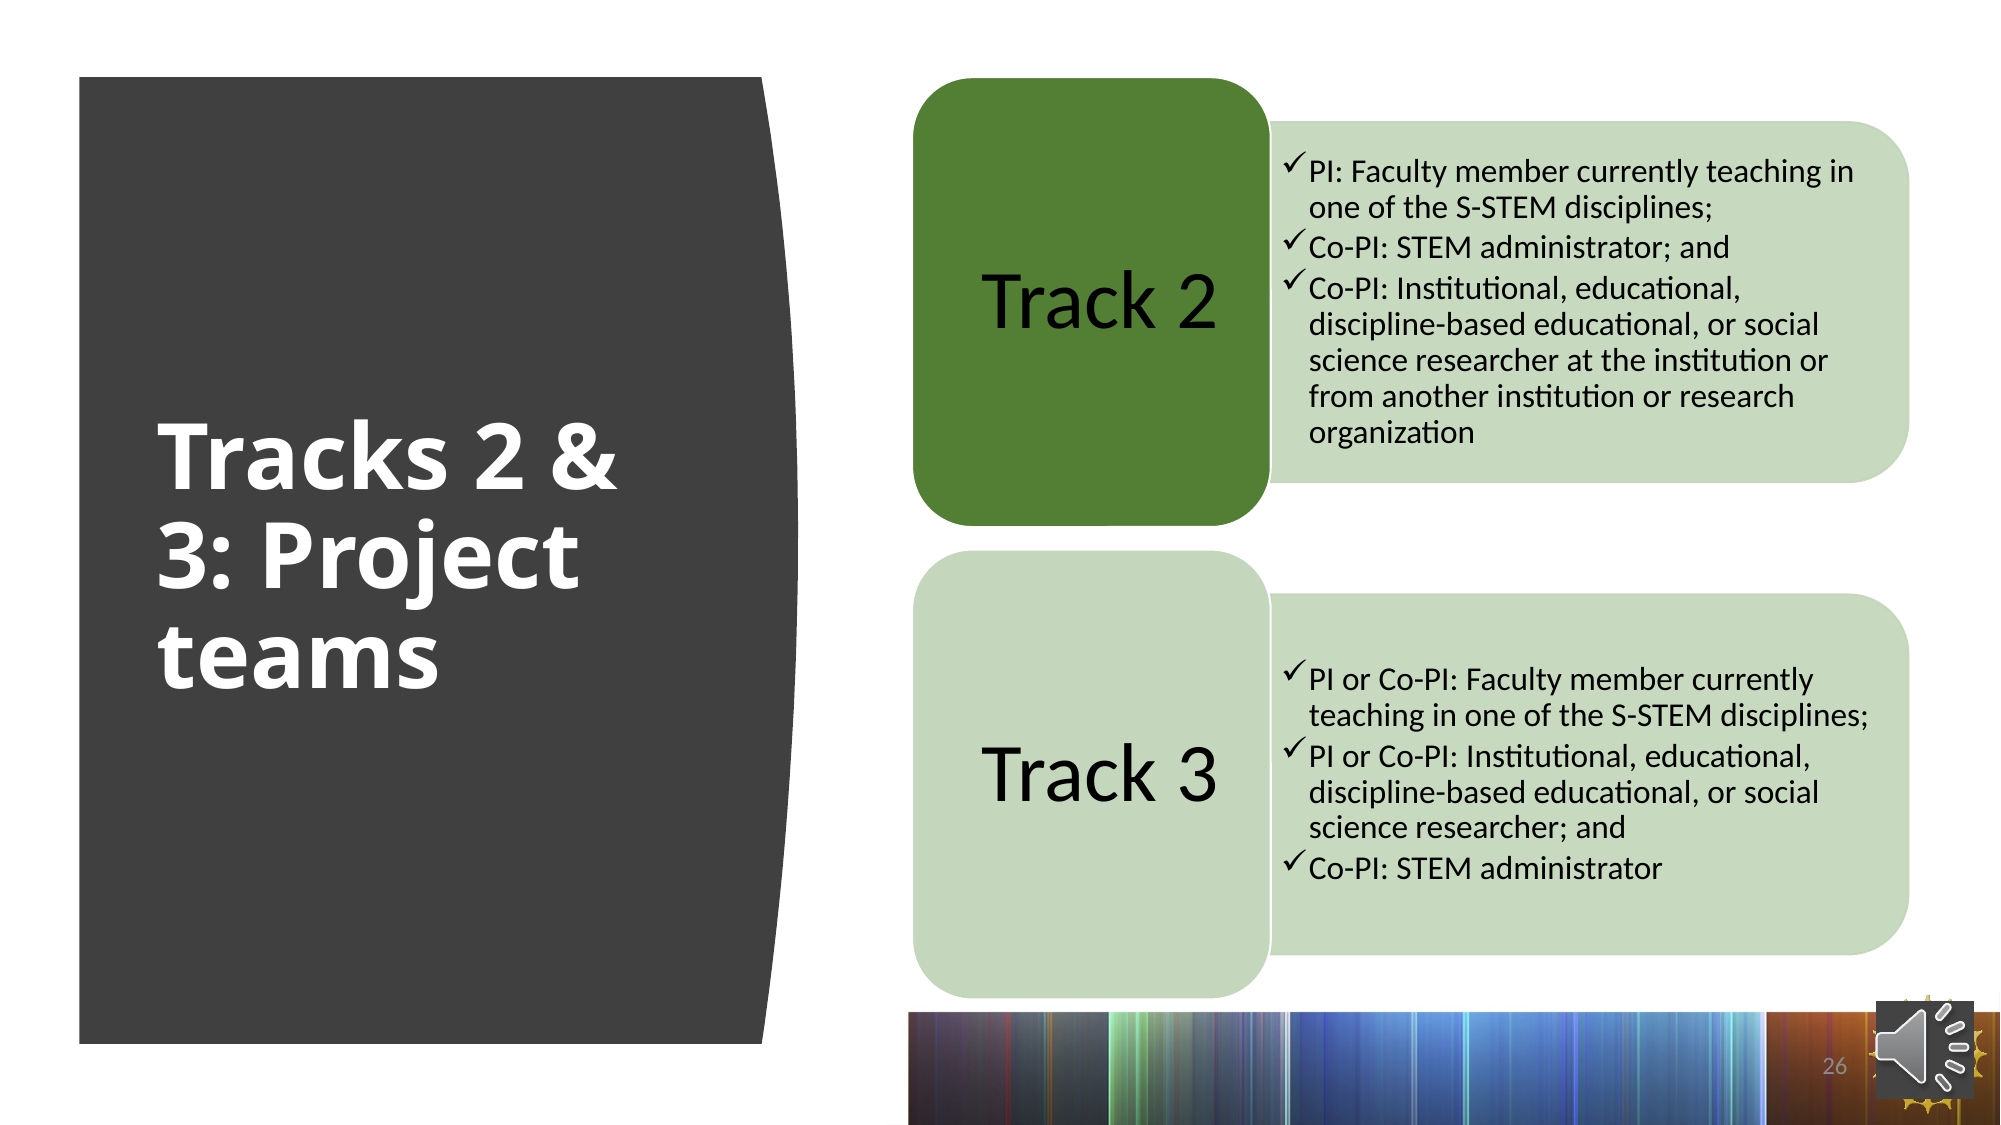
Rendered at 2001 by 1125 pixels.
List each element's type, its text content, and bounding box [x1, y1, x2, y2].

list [912, 77, 1909, 1000]
picture [885, 992, 2000, 1125]
title Tracks 2 & 3: Project teams [141, 166, 702, 953]
text_box [78, 76, 800, 1045]
slide_number 26 [1759, 1042, 1863, 1103]
